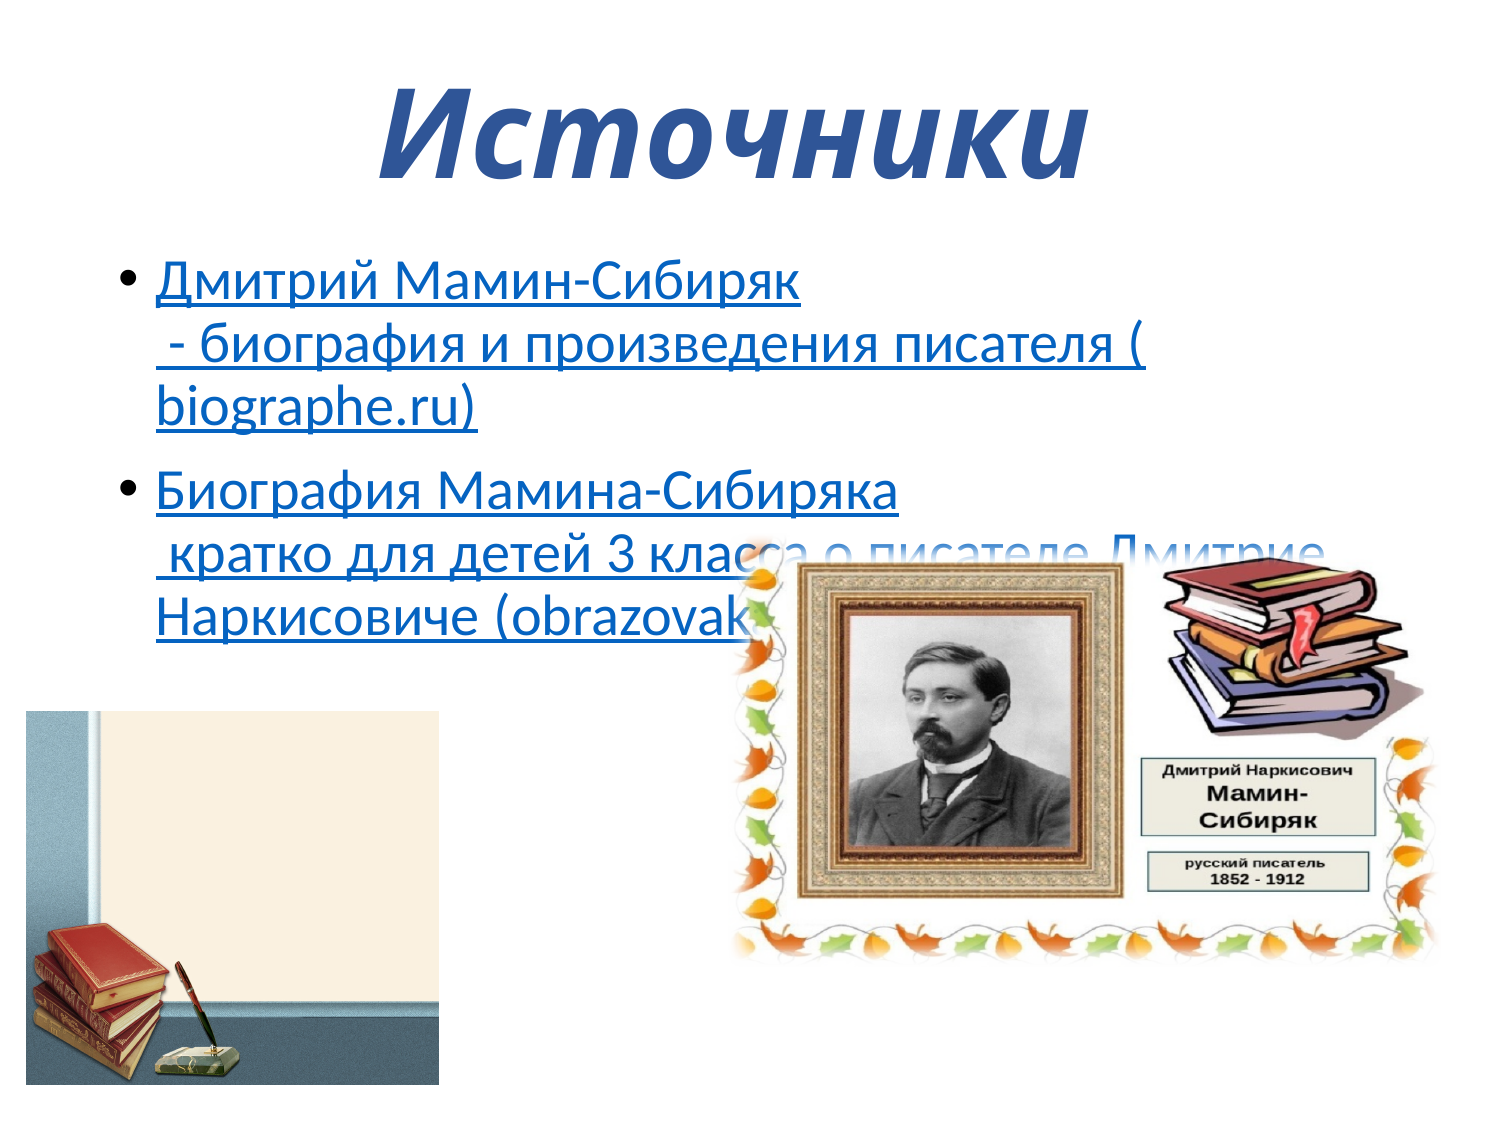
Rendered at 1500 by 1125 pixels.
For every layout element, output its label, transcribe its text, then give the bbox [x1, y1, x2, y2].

list Дмитрий Мамин-Сибиряк - биография и произведения писателя (biographe.ru) Биография Мамина-Сибиряка кратко для детей 3 класса о писателе Дмитрие Наркисовиче (obrazovaka.ru) [103, 241, 1402, 614]
title Источники [103, 59, 1397, 218]
picture [727, 532, 1442, 968]
picture [26, 711, 439, 1085]
